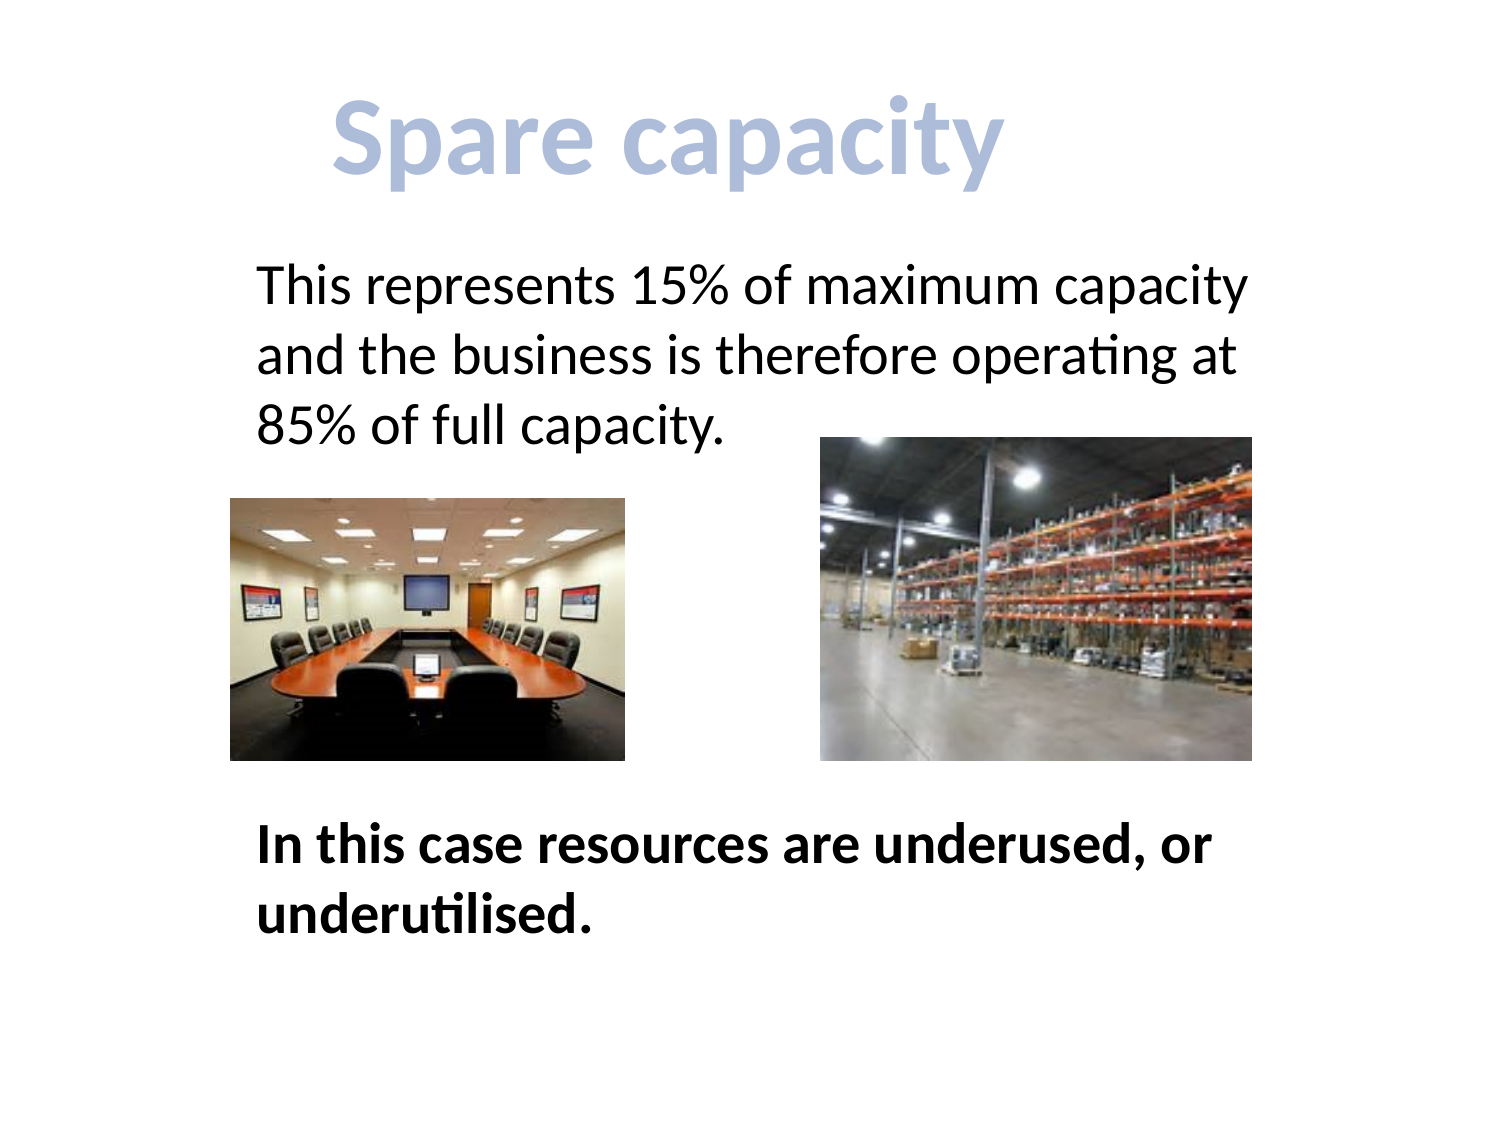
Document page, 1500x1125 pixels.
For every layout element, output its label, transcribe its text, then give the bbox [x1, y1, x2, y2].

picture [229, 498, 625, 762]
text_box Spare capacity [316, 54, 1047, 205]
picture [820, 437, 1252, 762]
text_box This represents 15% of maximum capacity and the business is therefore operating at 85% of full capacity. In this case resources are underused, or underutilised. [242, 238, 1279, 953]
